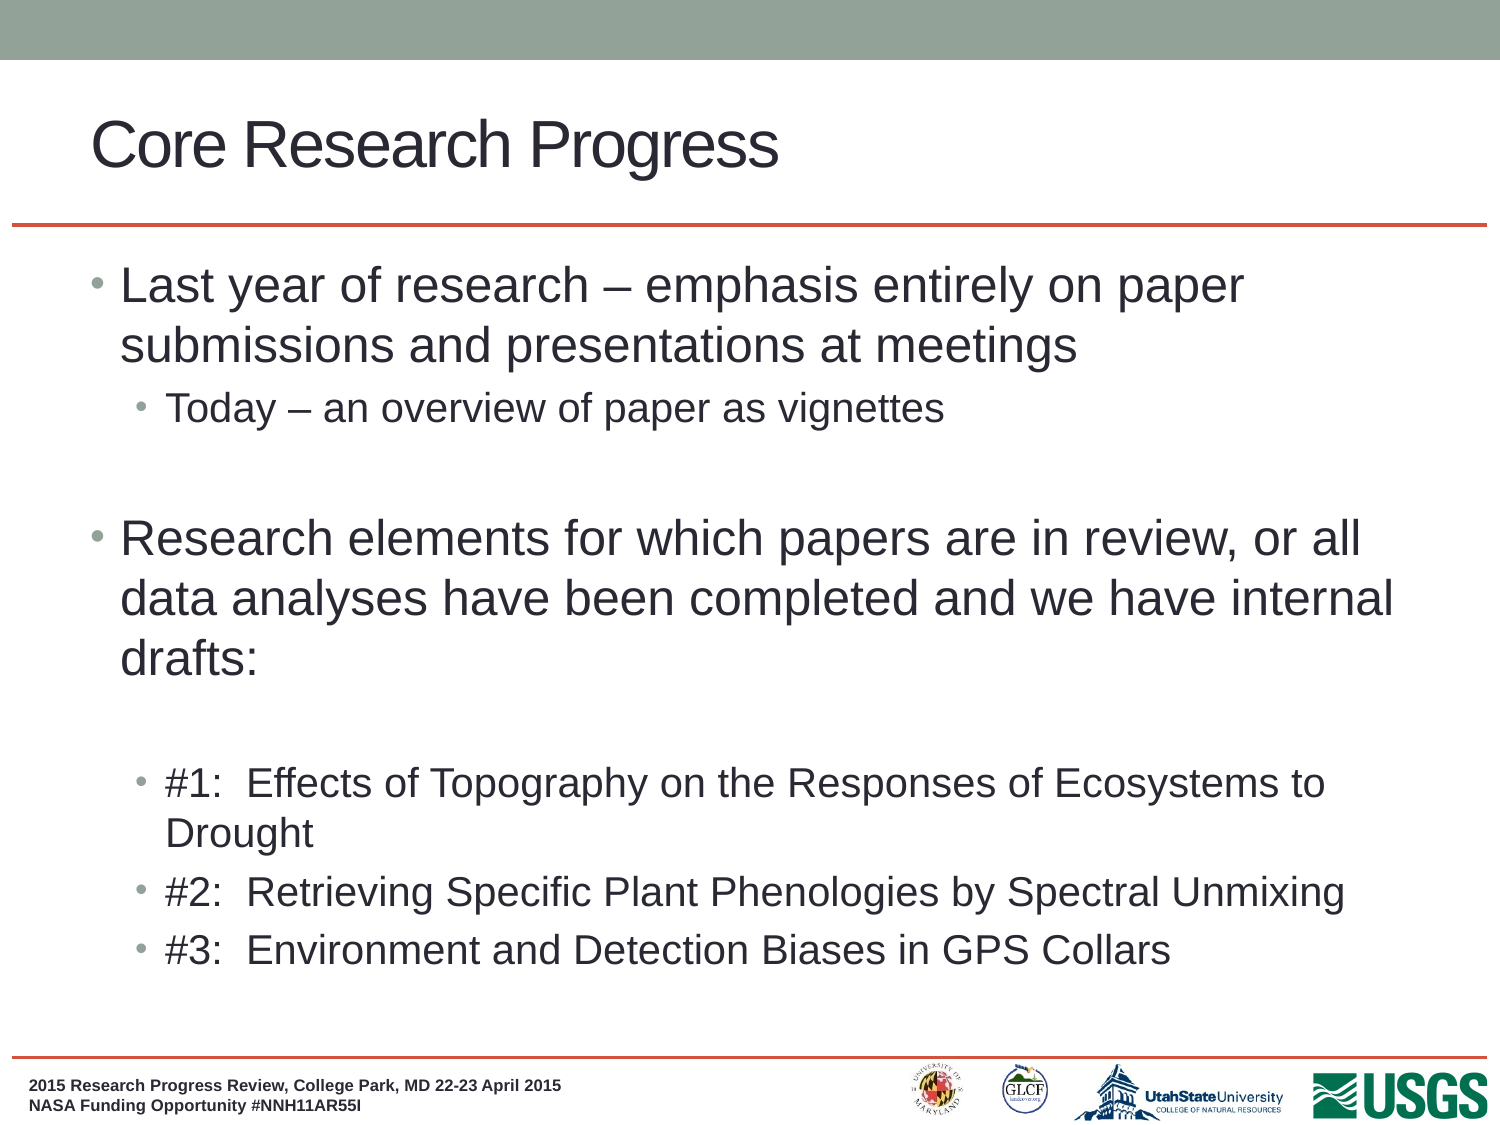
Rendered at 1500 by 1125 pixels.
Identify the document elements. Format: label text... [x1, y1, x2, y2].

list Last year of research – emphasis entirely on paper submissions and presentations at meetings Today – an overview of paper as vignettes Research elements for which papers are in review, or all data analyses have been completed and we have internal drafts: #1: Effects of Topography on the Responses of Ecosystems to Drought #2: Retrieving Specific Plant Phenologies by Spectral Unmixing #3: Environment and Detection Biases in GPS Collars [75, 245, 1425, 1044]
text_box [12, 1057, 1488, 1123]
title Core Research Progress [75, 60, 1488, 222]
